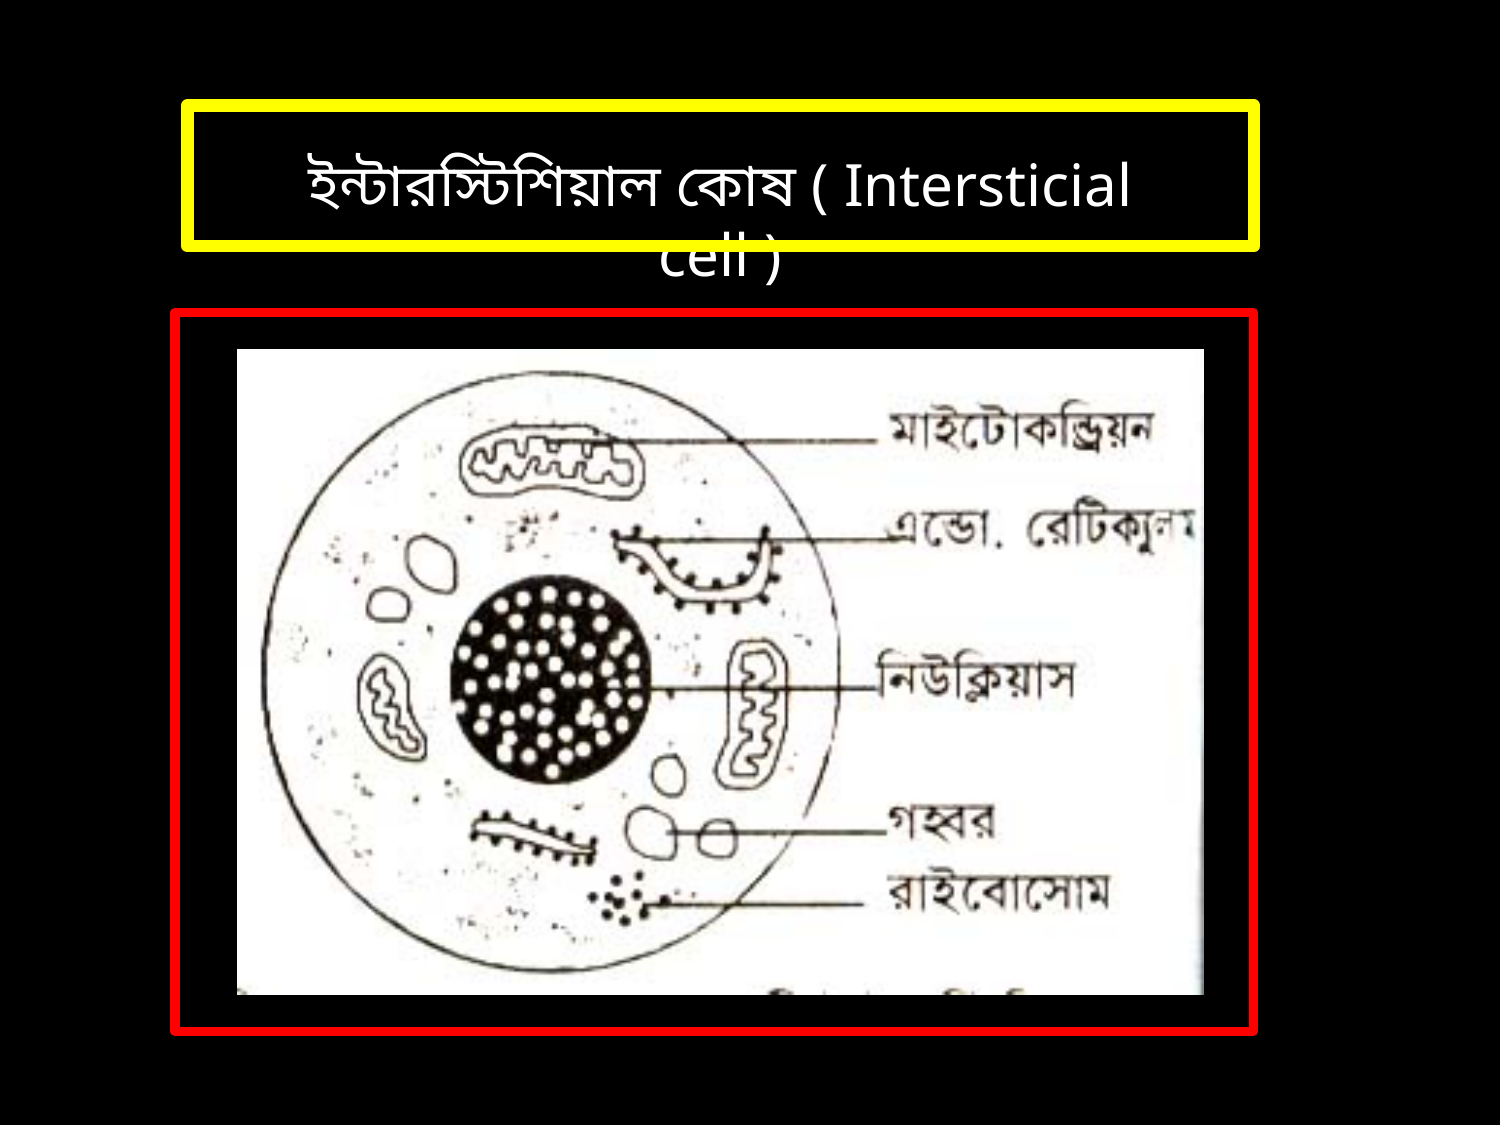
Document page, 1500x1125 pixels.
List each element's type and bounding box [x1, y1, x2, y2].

text_box [174, 312, 1255, 1032]
text_box [187, 105, 1255, 247]
